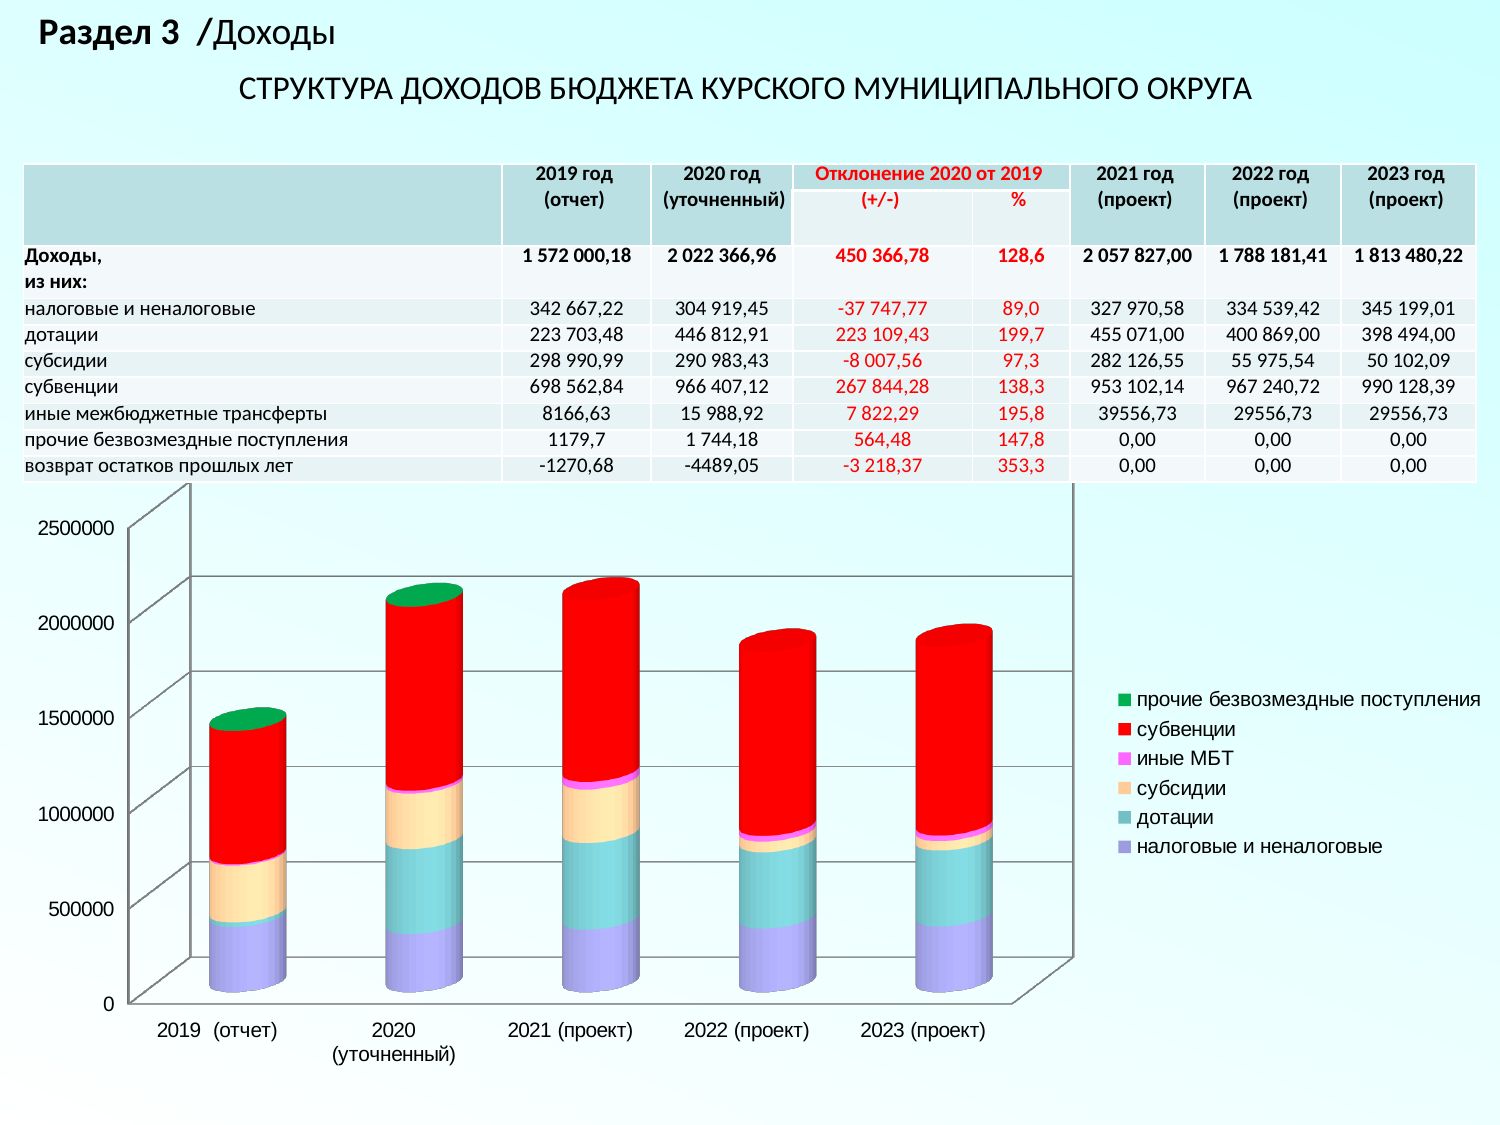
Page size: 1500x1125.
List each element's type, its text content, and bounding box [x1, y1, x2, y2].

table_cell 29556,73 [1206, 404, 1340, 429]
table_cell 223 109,43 [794, 326, 972, 350]
table_cell 0,00 [1206, 457, 1340, 467]
table_cell Доходы, [24, 247, 501, 272]
table_cell 1 744,18 [652, 431, 792, 455]
table_cell 990 128,39 [1342, 378, 1475, 403]
table_cell 282 126,55 [1071, 352, 1204, 376]
table_header 2021 год [1071, 165, 1204, 190]
table_cell 223 703,48 [503, 326, 650, 350]
table_cell % [973, 192, 1069, 245]
table_header 2019 год [503, 165, 650, 190]
table_cell (проект) [1206, 190, 1340, 245]
text_box Раздел 3 /Доходы [0, 0, 375, 60]
table_cell 1 788 181,41 [1206, 247, 1340, 298]
table_cell 195,8 [973, 404, 1069, 429]
table_cell 327 970,58 [1071, 299, 1204, 324]
table_cell 304 919,45 [652, 299, 792, 324]
table_cell субвенции [24, 378, 501, 403]
table_cell (проект) [1071, 190, 1204, 245]
table_cell 953 102,14 [1071, 378, 1204, 403]
table_cell 450 366,78 [794, 247, 972, 298]
table_cell 2 057 827,00 [1071, 247, 1204, 298]
table_cell 0,00 [1342, 431, 1475, 455]
table_cell 7 822,29 [794, 404, 972, 429]
table_cell 345 199,01 [1342, 299, 1475, 324]
table_cell 400 869,00 [1206, 326, 1340, 350]
table_header Отклонение 2020 от 2019 [794, 165, 1069, 189]
table_cell 138,3 [973, 378, 1069, 403]
table_cell 446 812,91 [652, 326, 792, 350]
table_cell -4489,05 [652, 457, 792, 467]
table_cell (+/-) [794, 192, 972, 245]
table_header 2022 год [1206, 165, 1340, 190]
table_cell прочие безвозмездные поступления [24, 431, 501, 455]
text_box СТРУКТУРА ДОХОДОВ БЮДЖЕТА КУРСКОГО МУНИЦИПАЛЬНОГО ОКРУГА [0, 58, 1500, 114]
table_cell 0,00 [1071, 431, 1204, 455]
table_cell 966 407,12 [652, 378, 792, 403]
table_cell 455 071,00 [1071, 326, 1204, 350]
table_cell 334 539,42 [1206, 299, 1340, 324]
table_cell 0,00 [1071, 457, 1204, 467]
table_cell 199,7 [973, 326, 1069, 350]
table_cell 698 562,84 [503, 378, 650, 403]
table_cell -37 747,77 [794, 299, 972, 324]
table_cell -8 007,56 [794, 352, 972, 376]
table_cell 1179,7 [503, 431, 650, 455]
table_cell 1 572 000,18 [503, 247, 650, 298]
table_cell (проект) [1342, 190, 1475, 245]
table_cell 97,3 [973, 352, 1069, 376]
table_cell налоговые и неналоговые [24, 299, 501, 324]
table_cell 267 844,28 [794, 378, 972, 403]
table_cell -1270,68 [503, 457, 650, 467]
table_header 2023 год [1342, 165, 1475, 190]
table_cell 298 990,99 [503, 352, 650, 376]
table_cell 342 667,22 [503, 299, 650, 324]
table_cell иные межбюджетные трансферты [24, 404, 501, 429]
chart [0, 468, 1500, 1079]
table_cell 15 988,92 [652, 404, 792, 429]
table_cell 89,0 [973, 299, 1069, 324]
table_cell 398 494,00 [1342, 326, 1475, 350]
table_cell субсидии [24, 352, 501, 376]
table_cell (уточненный) [652, 190, 791, 245]
table_cell 128,6 [973, 247, 1069, 298]
table_header [24, 165, 501, 245]
table_cell 353,3 [973, 457, 1069, 467]
table_cell 8166,63 [503, 404, 650, 429]
table_cell 967 240,72 [1206, 378, 1340, 403]
table_cell возврат остатков прошлых лет [24, 457, 501, 467]
table_cell 2 022 366,96 [652, 247, 792, 298]
table_header 2020 год [652, 165, 792, 190]
table_cell 1 813 480,22 [1342, 247, 1475, 298]
table_cell 29556,73 [1342, 404, 1475, 429]
table_cell 39556,73 [1071, 404, 1204, 429]
table_cell (отчет) [503, 190, 650, 245]
table_cell из них: [24, 272, 501, 298]
table_cell -3 218,37 [794, 457, 972, 467]
table_cell дотации [24, 326, 501, 350]
table_cell 147,8 [973, 431, 1069, 455]
table_cell 55 975,54 [1206, 352, 1340, 376]
table_cell 50 102,09 [1342, 352, 1475, 376]
table_cell 290 983,43 [652, 352, 792, 376]
table_cell 564,48 [794, 431, 972, 455]
table_cell 0,00 [1342, 457, 1475, 467]
table_cell 0,00 [1206, 431, 1340, 455]
